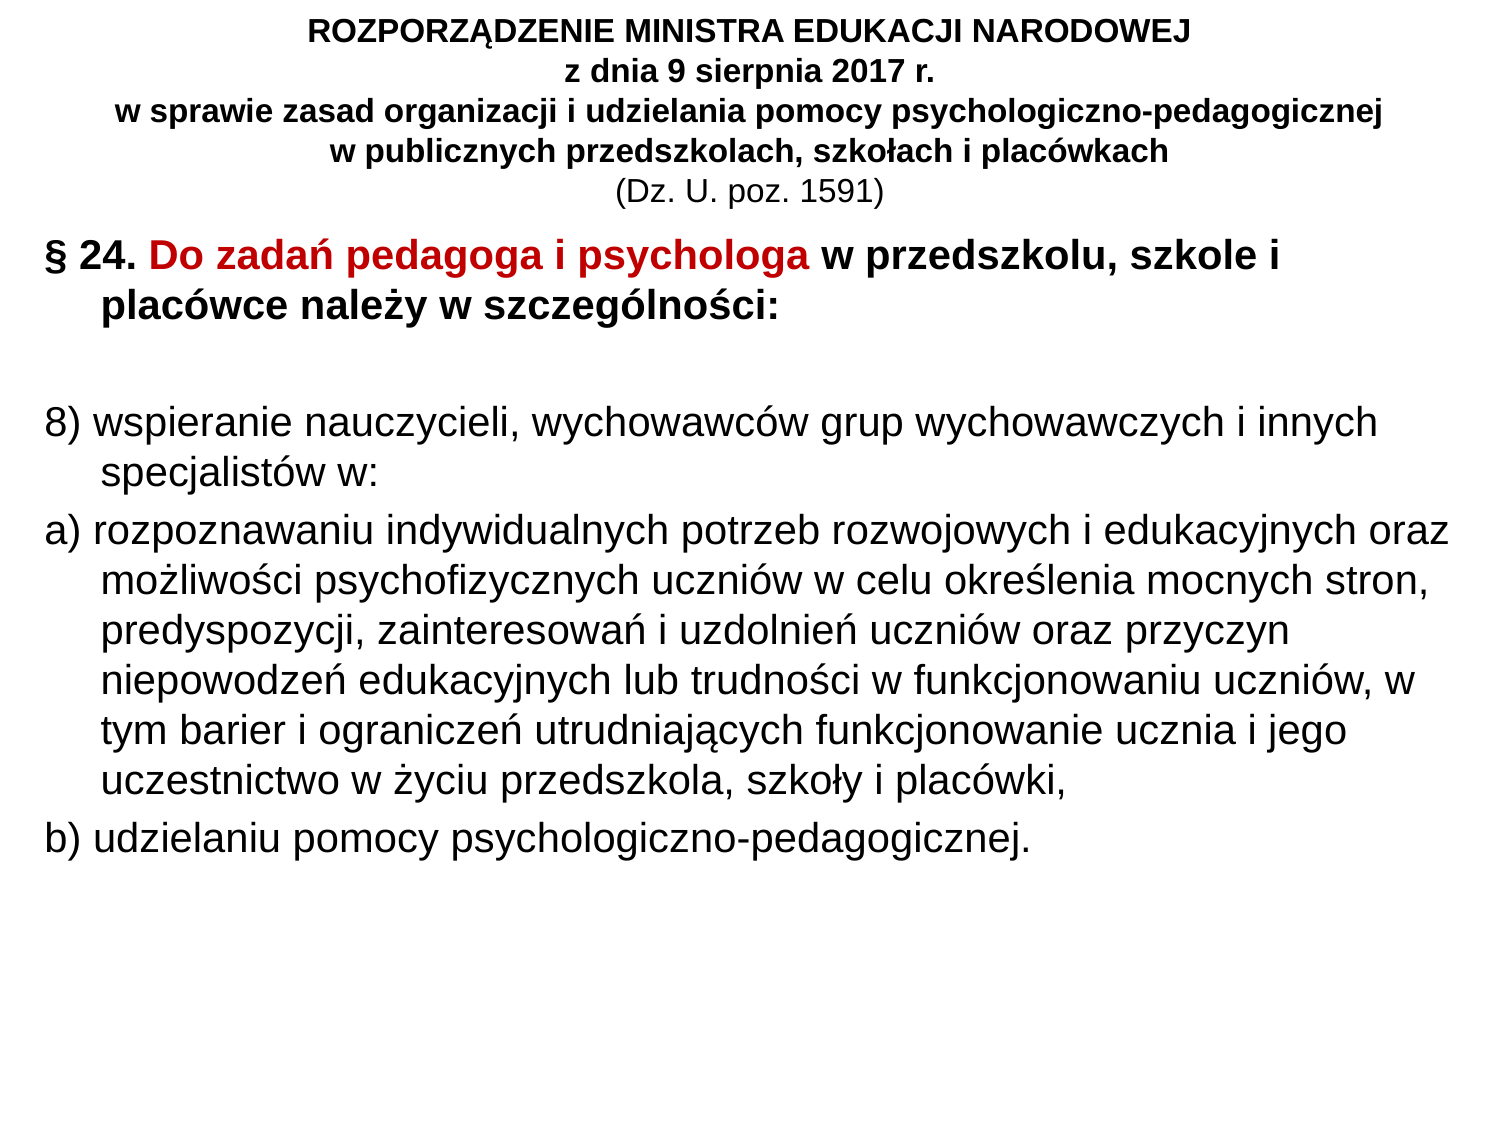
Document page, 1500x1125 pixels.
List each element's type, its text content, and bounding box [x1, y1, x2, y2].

list § 24. Do zadań pedagoga i psychologa w przedszkolu, szkole i placówce należy w szczególności: 8) wspieranie nauczycieli, wychowawców grup wychowawczych i innych specjalistów w: a) rozpoznawaniu indywidualnych potrzeb rozwojowych i edukacyjnych oraz możliwości psychofizycznych uczniów w celu określenia mocnych stron, predyspozycji, zainteresowań i uzdolnień uczniów oraz przyczyn niepowodzeń edukacyjnych lub trudności w funkcjonowaniu uczniów, w tym barier i ograniczeń utrudniających funkcjonowanie ucznia i jego uczestnictwo w życiu przedszkola, szkoły i placówki, b) udzielaniu pomocy psychologiczno-pedagogicznej. [29, 220, 1483, 1059]
title ROZPORZĄDZENIE MINISTRA EDUKACJI NARODOWEJ z dnia 9 sierpnia 2017 r. w sprawie zasad organizacji i udzielania pomocy psychologiczno-pedagogicznej w publicznych przedszkolach, szkołach i placówkach (Dz. U. poz. 1591) [0, 0, 1500, 219]
